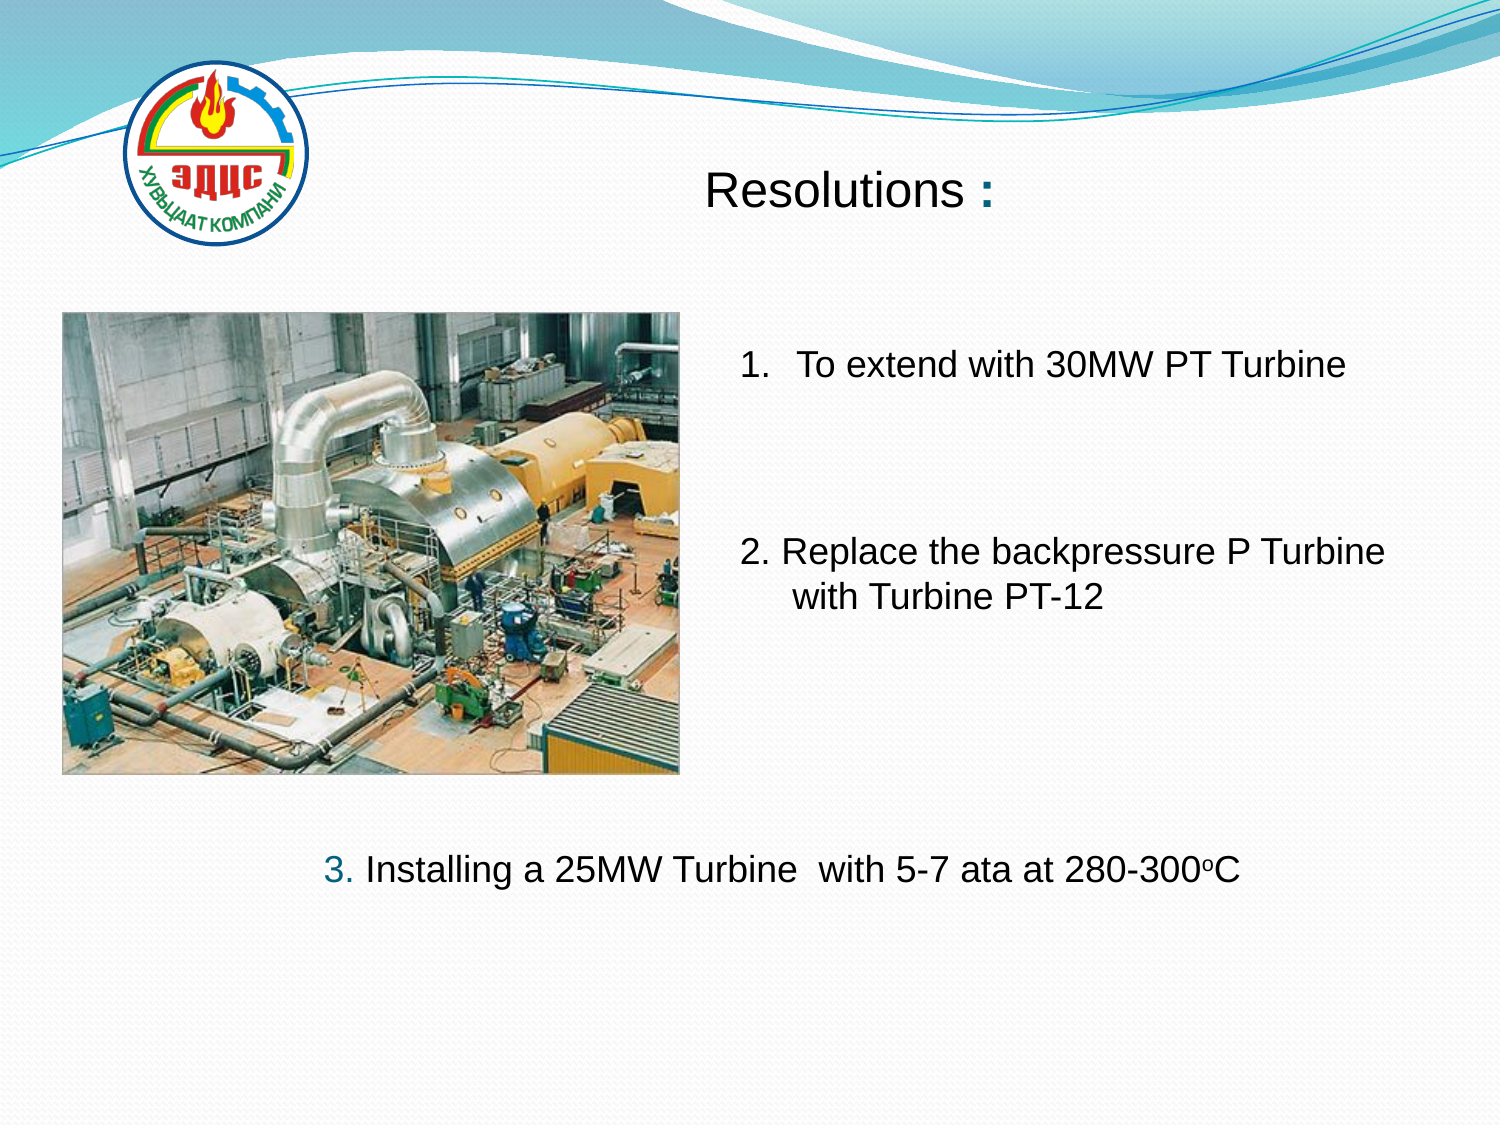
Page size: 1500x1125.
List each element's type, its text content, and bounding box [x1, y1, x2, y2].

text_box 3. Installing a 25MW Turbine with 5-7 ata at 280-300oC [137, 837, 1438, 963]
text_box Resolutions : [312, 149, 1388, 288]
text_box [124, 62, 308, 245]
text_box 2. Replace the backpressure P Turbine with Turbine PT-12 [725, 474, 1425, 688]
text_box To extend with 30MW PT Turbine [725, 287, 1425, 474]
picture [62, 312, 680, 776]
